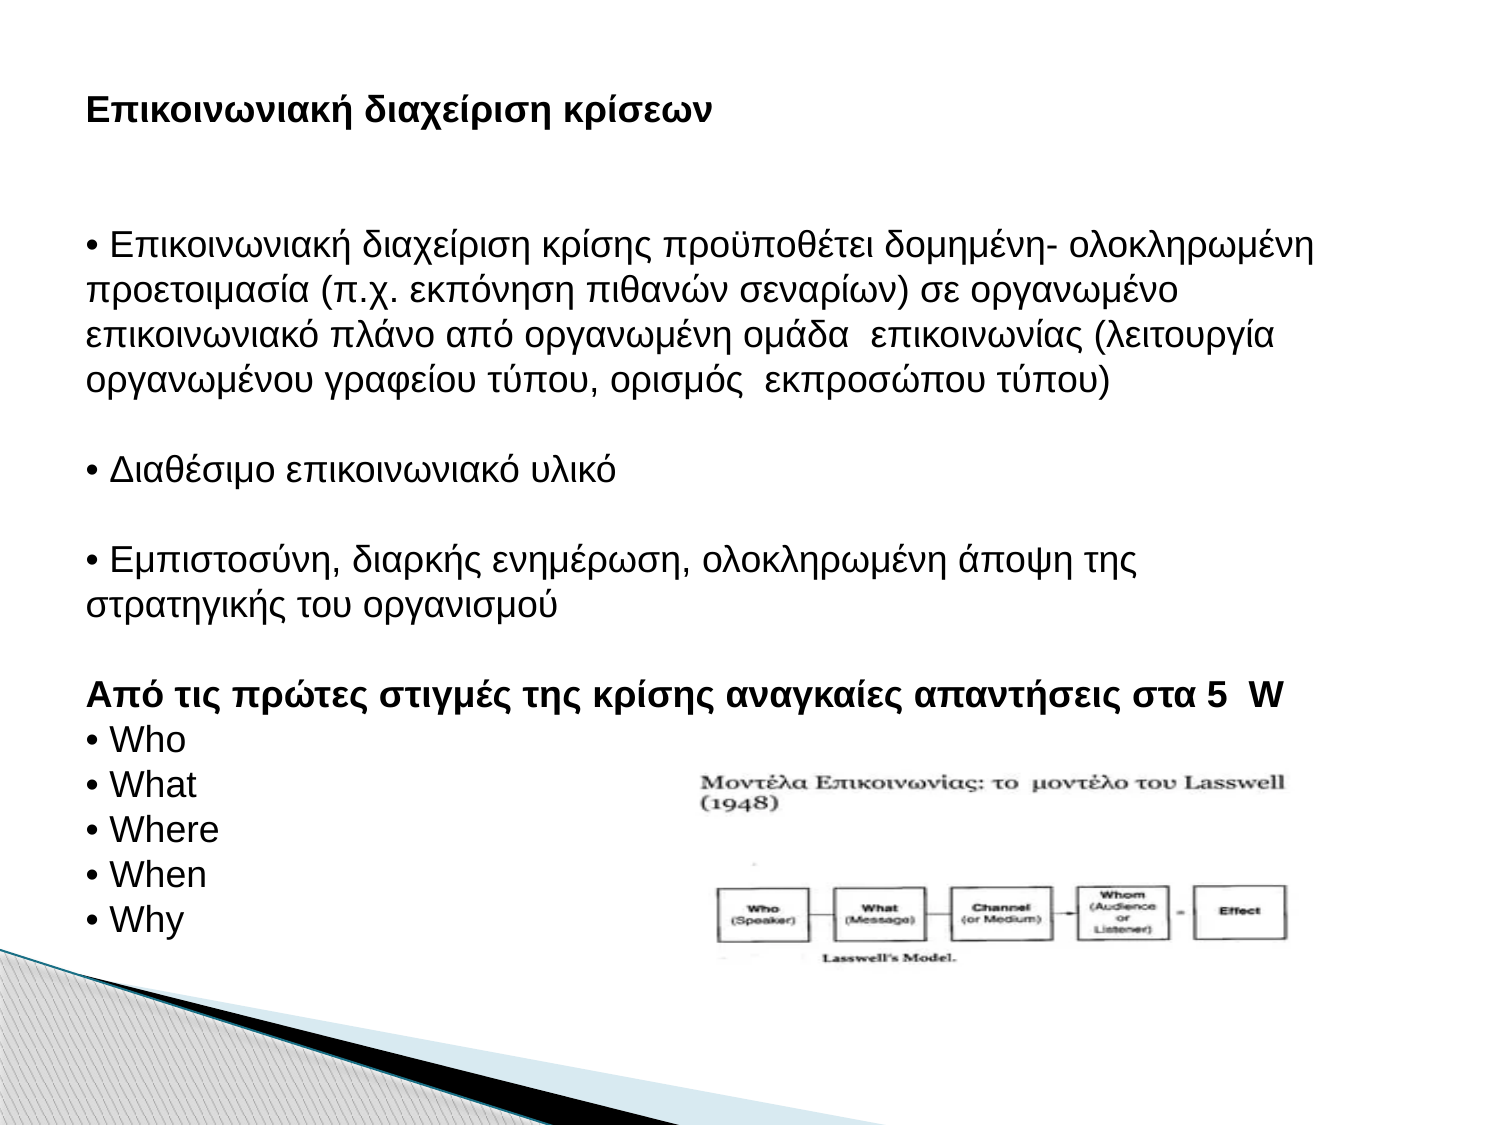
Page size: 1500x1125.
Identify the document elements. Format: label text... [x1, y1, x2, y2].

text_box Επικοινωνιακή διαχείριση κρίσεων • Επικοινωνιακή διαχείριση κρίσης προϋποθέτει δομημένη- ολοκληρωμένη προετοιμασία (π.χ. εκπόνηση πιθανών σεναρίων) σε οργανωμένο επικοινωνιακό πλάνο από οργανωμένη ομάδα επικοινωνίας (λειτουργία οργανωμένου γραφείου τύπου, ορισμός εκπροσώπου τύπου) • Διαθέσιμο επικοινωνιακό υλικό • Εμπιστοσύνη, διαρκής ενημέρωση, ολοκληρωμένη άποψη της στρατηγικής του οργανισμού Από τις πρώτες στιγμές της κρίσης αναγκαίες απαντήσεις στα 5 W • Who • What • Where • When • Why [70, 78, 1430, 948]
picture [667, 751, 1341, 1080]
